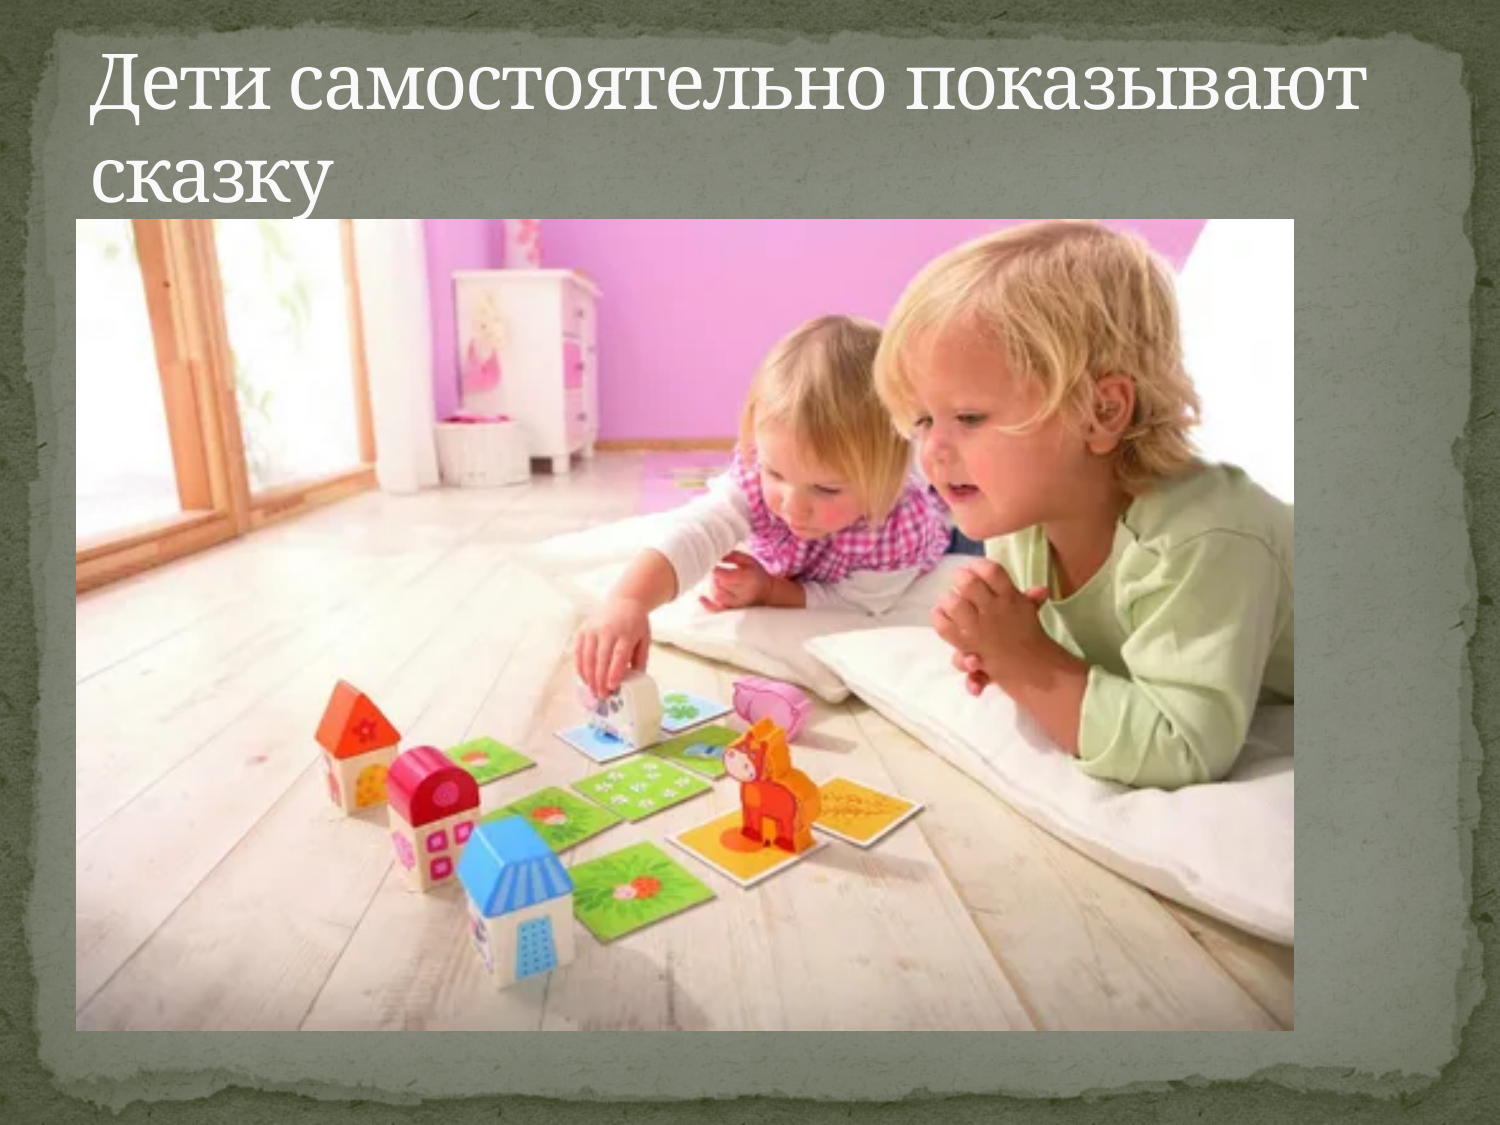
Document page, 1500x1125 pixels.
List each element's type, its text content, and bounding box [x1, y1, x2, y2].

title Дети самостоятельно показывают сказку [74, 24, 1425, 225]
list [79, 222, 1290, 1028]
